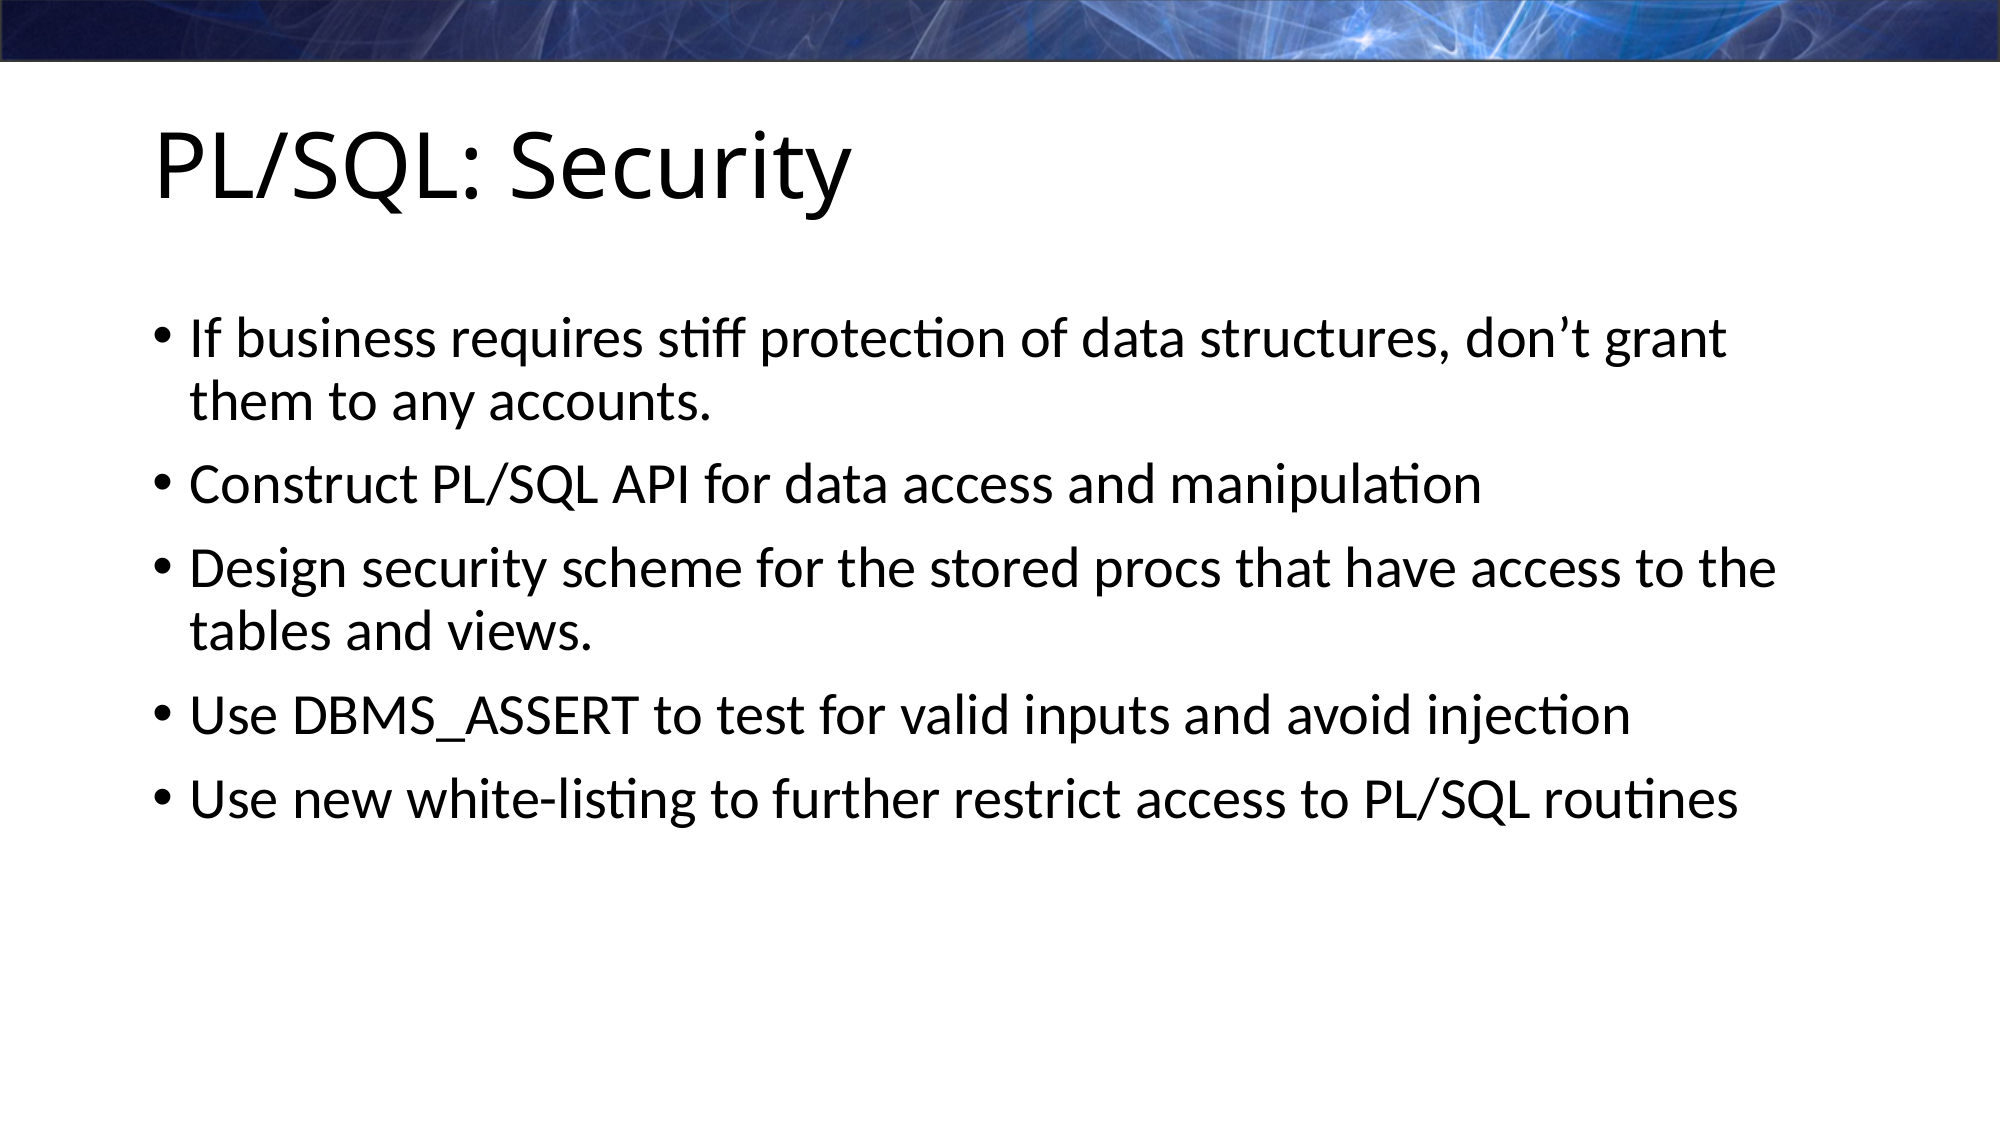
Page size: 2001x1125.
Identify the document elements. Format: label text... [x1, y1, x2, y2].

picture [0, 0, 2000, 62]
list If business requires stiff protection of data structures, don’t grant them to any accounts. Construct PL/SQL API for data access and manipulation Design security scheme for the stored procs that have access to the tables and views. Use DBMS_ASSERT to test for valid inputs and avoid injection Use new white-listing to further restrict access to PL/SQL routines [137, 299, 1863, 1014]
title PL/SQL: Security [137, 59, 1863, 278]
